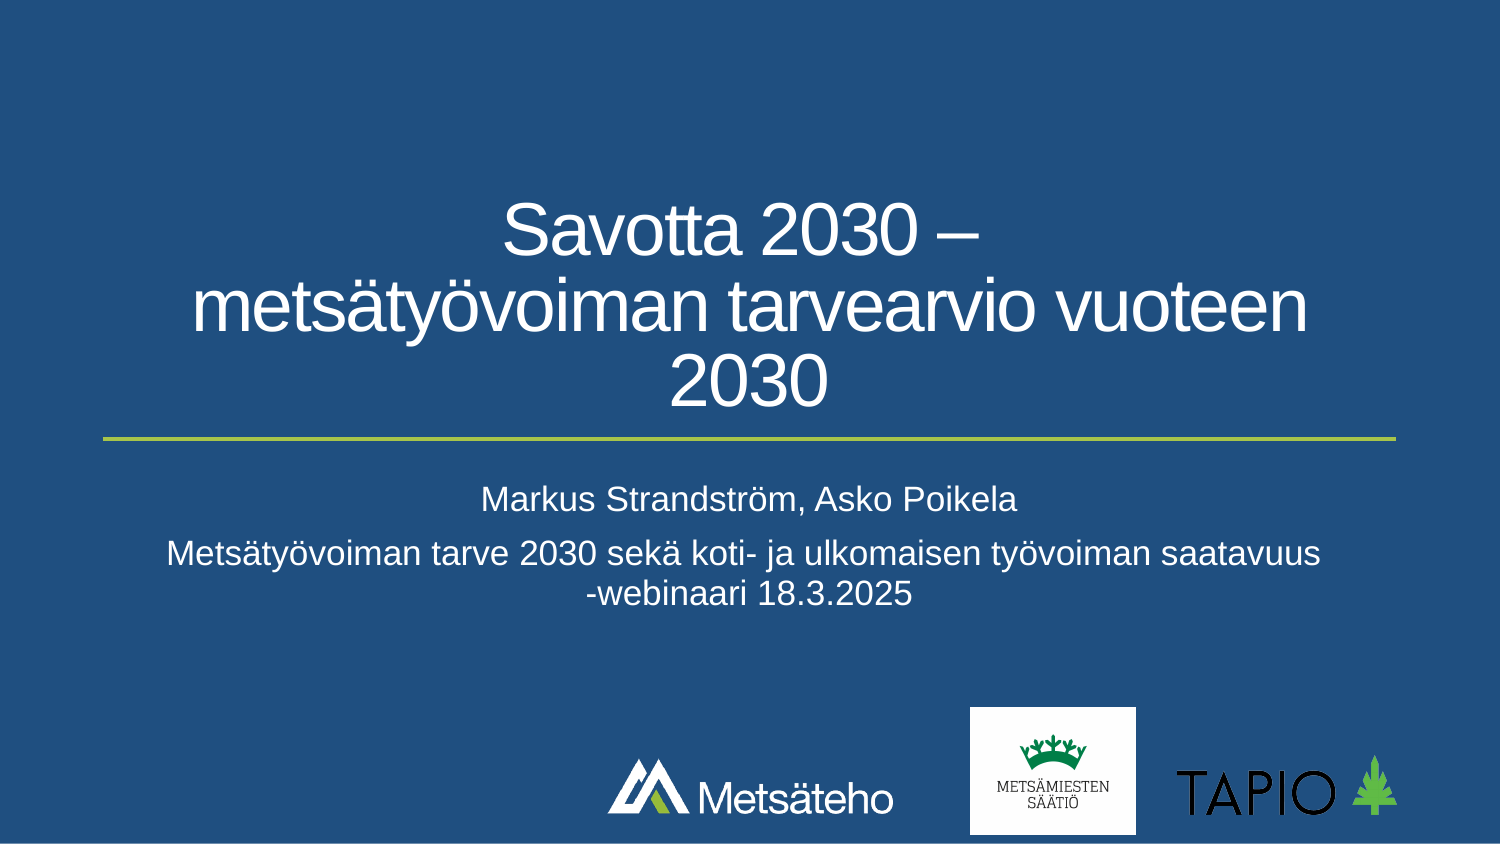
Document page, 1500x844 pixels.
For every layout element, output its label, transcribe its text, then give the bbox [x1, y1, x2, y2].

title Savotta 2030 – metsätyövoiman tarvearvio vuoteen 2030 [102, 128, 1397, 422]
picture [1177, 755, 1397, 815]
picture [607, 758, 893, 814]
picture [970, 707, 1136, 835]
subtitle Markus Strandström, Asko Poikela Metsätyövoiman tarve 2030 sekä koti- ja ulkomaisen työvoiman saatavuus -webinaari 18.3.2025 [102, 479, 1397, 614]
